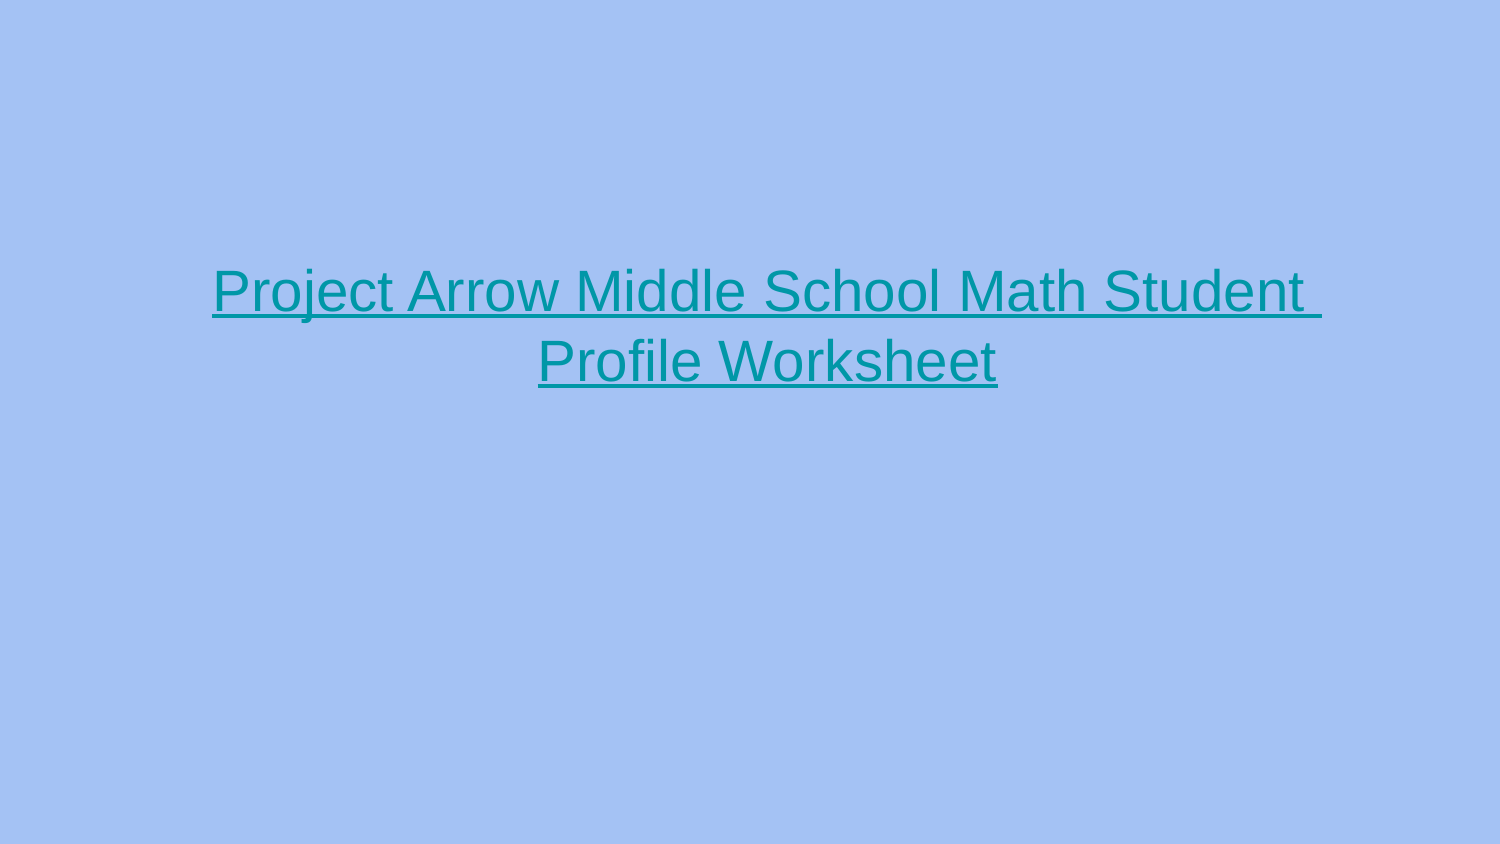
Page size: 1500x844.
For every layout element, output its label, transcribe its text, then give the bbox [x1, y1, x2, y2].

title Project Arrow Middle School Math Student Profile Worksheet [68, 237, 1467, 332]
